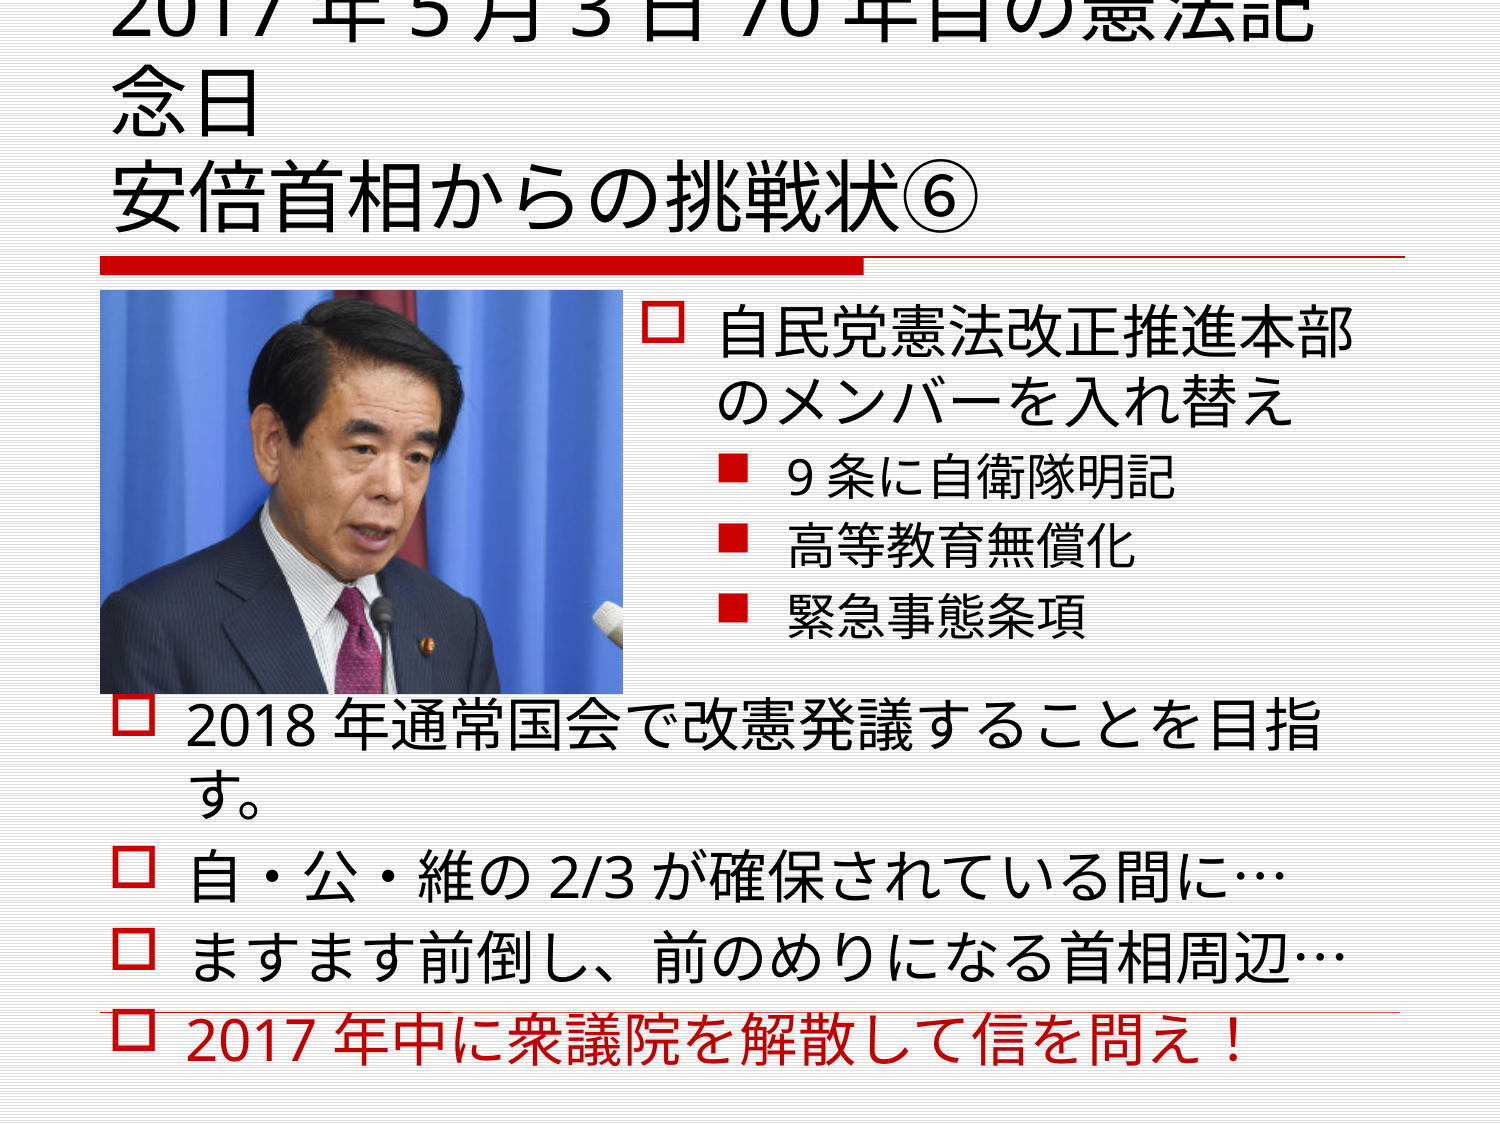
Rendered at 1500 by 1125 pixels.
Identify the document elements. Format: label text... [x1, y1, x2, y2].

title 2017年5月3日70年目の憲法記念日 安倍首相からの挑戦状⑥ [93, 49, 1407, 250]
list 自民党憲法改正推進本部のメンバーを入れ替え 9条に自衛隊明記 高等教育無償化 緊急事態条項 [621, 287, 1406, 695]
picture [100, 290, 623, 695]
list 2018年通常国会で改憲発議することを目指す。 自・公・維の2/3が確保されている間に… ますます前倒し、前のめりになる首相周辺… 2017年中に衆議院を解散して信を問え！ [92, 680, 1400, 1000]
